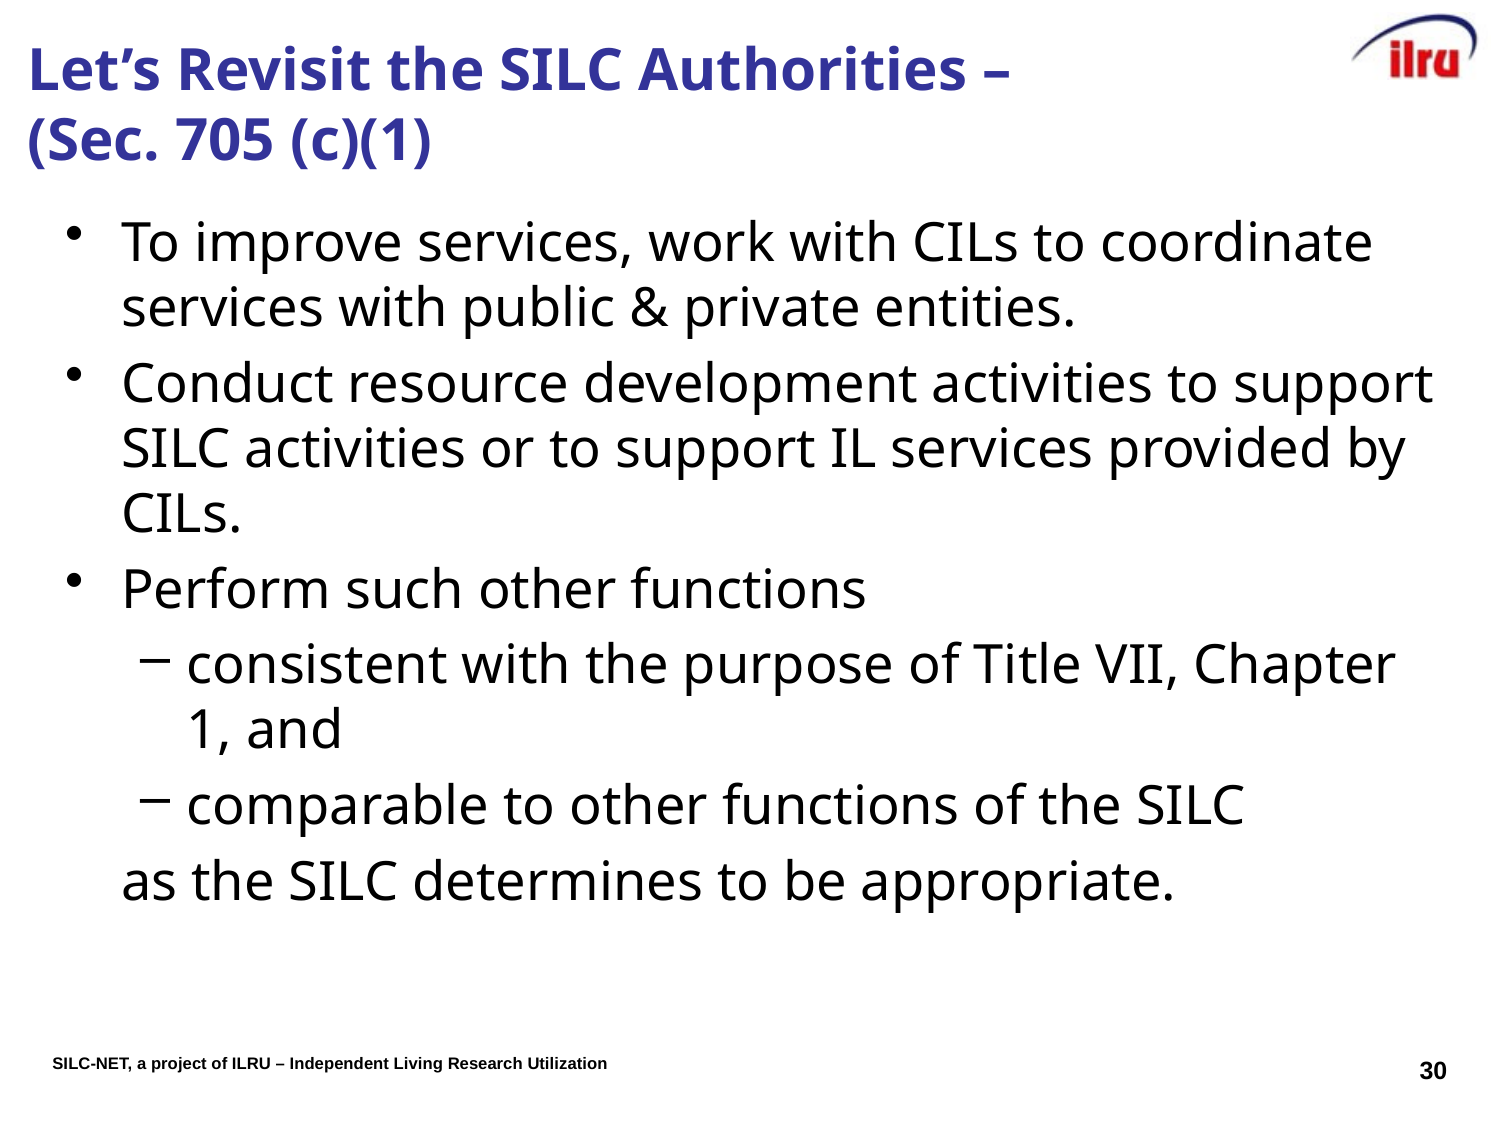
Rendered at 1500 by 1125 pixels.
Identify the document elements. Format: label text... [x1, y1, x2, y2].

slide_number 30 [1074, 1047, 1463, 1088]
list To improve services, work with CILs to coordinate services with public & private entities. Conduct resource development activities to support SILC activities or to support IL services provided by CILs. Perform such other functions consistent with the purpose of Title VII, Chapter 1, and comparable to other functions of the SILC as the SILC determines to be appropriate. [49, 199, 1463, 1026]
picture [1350, 12, 1491, 80]
title Let’s Revisit the SILC Authorities – (Sec. 705 (c)(1) [12, 37, 1313, 168]
